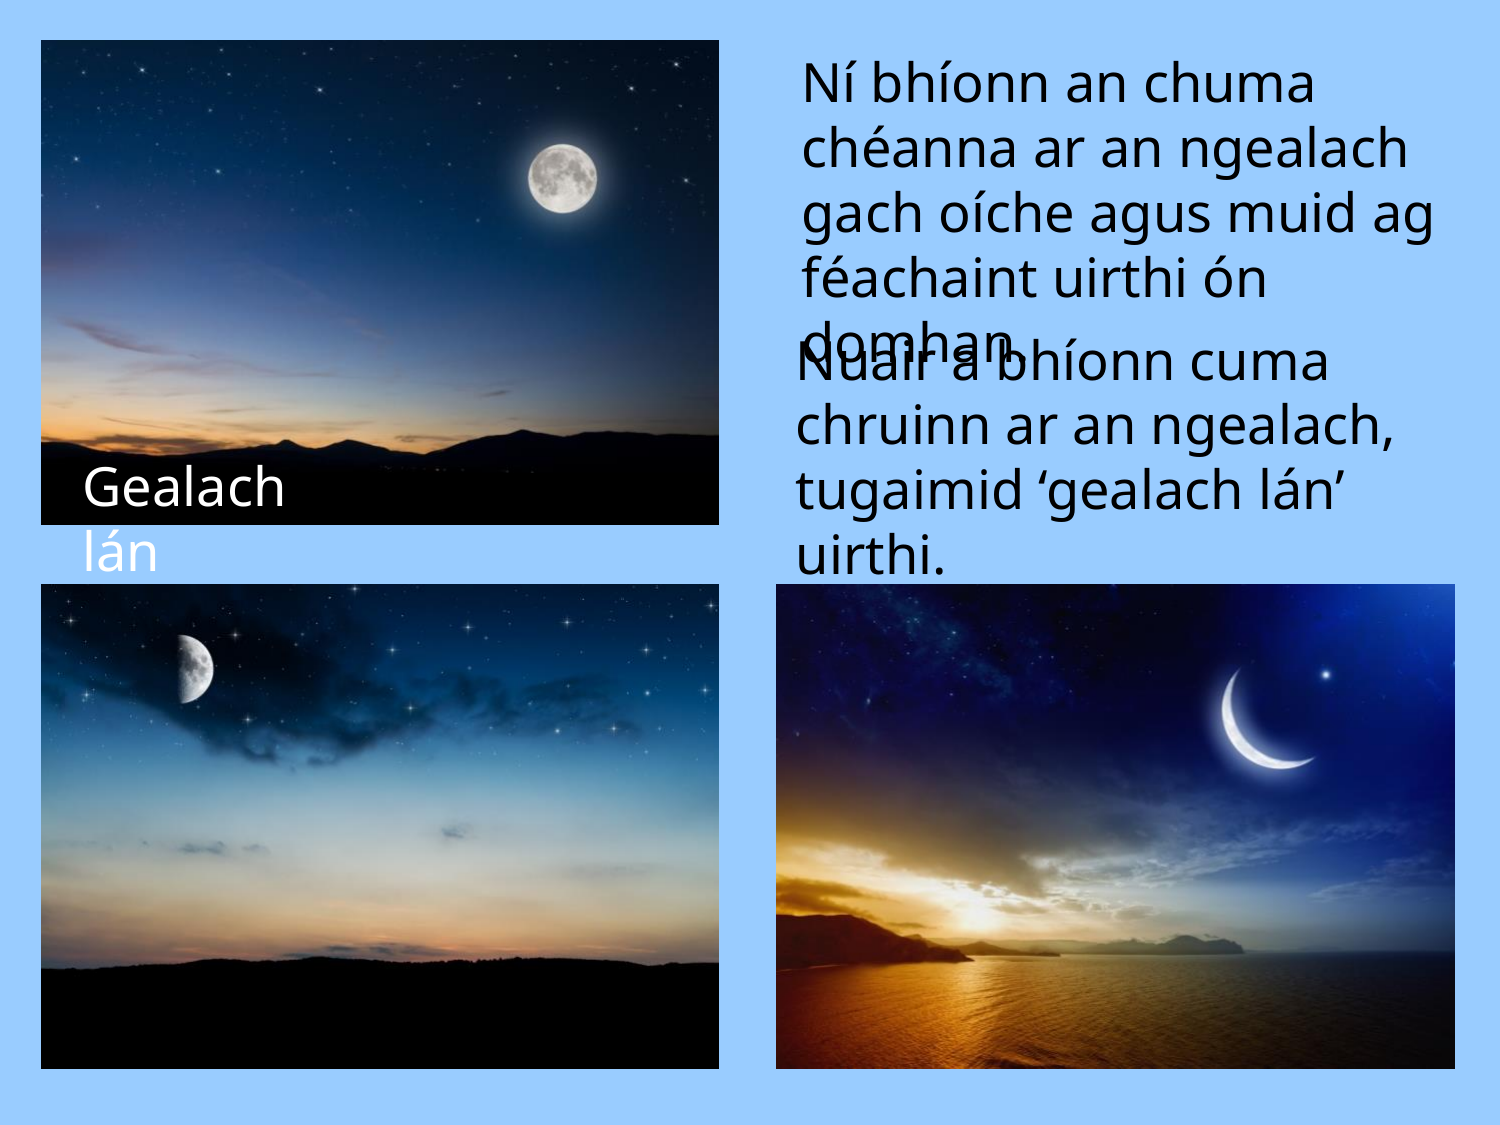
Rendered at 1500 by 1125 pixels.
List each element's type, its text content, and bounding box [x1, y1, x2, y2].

picture [776, 584, 1455, 1069]
picture [40, 39, 719, 525]
text_box Ní bhíonn an chuma chéanna ar an ngealach gach oíche agus muid ag féachaint uirthi ón domhan. [786, 40, 1472, 381]
picture [40, 584, 719, 1069]
text_box Gealach lán [67, 532, 387, 582]
text_box Nuair a bhíonn cuma chruinn ar an ngealach, tugaimid ‘gealach lán’ uirthi. [781, 318, 1467, 593]
